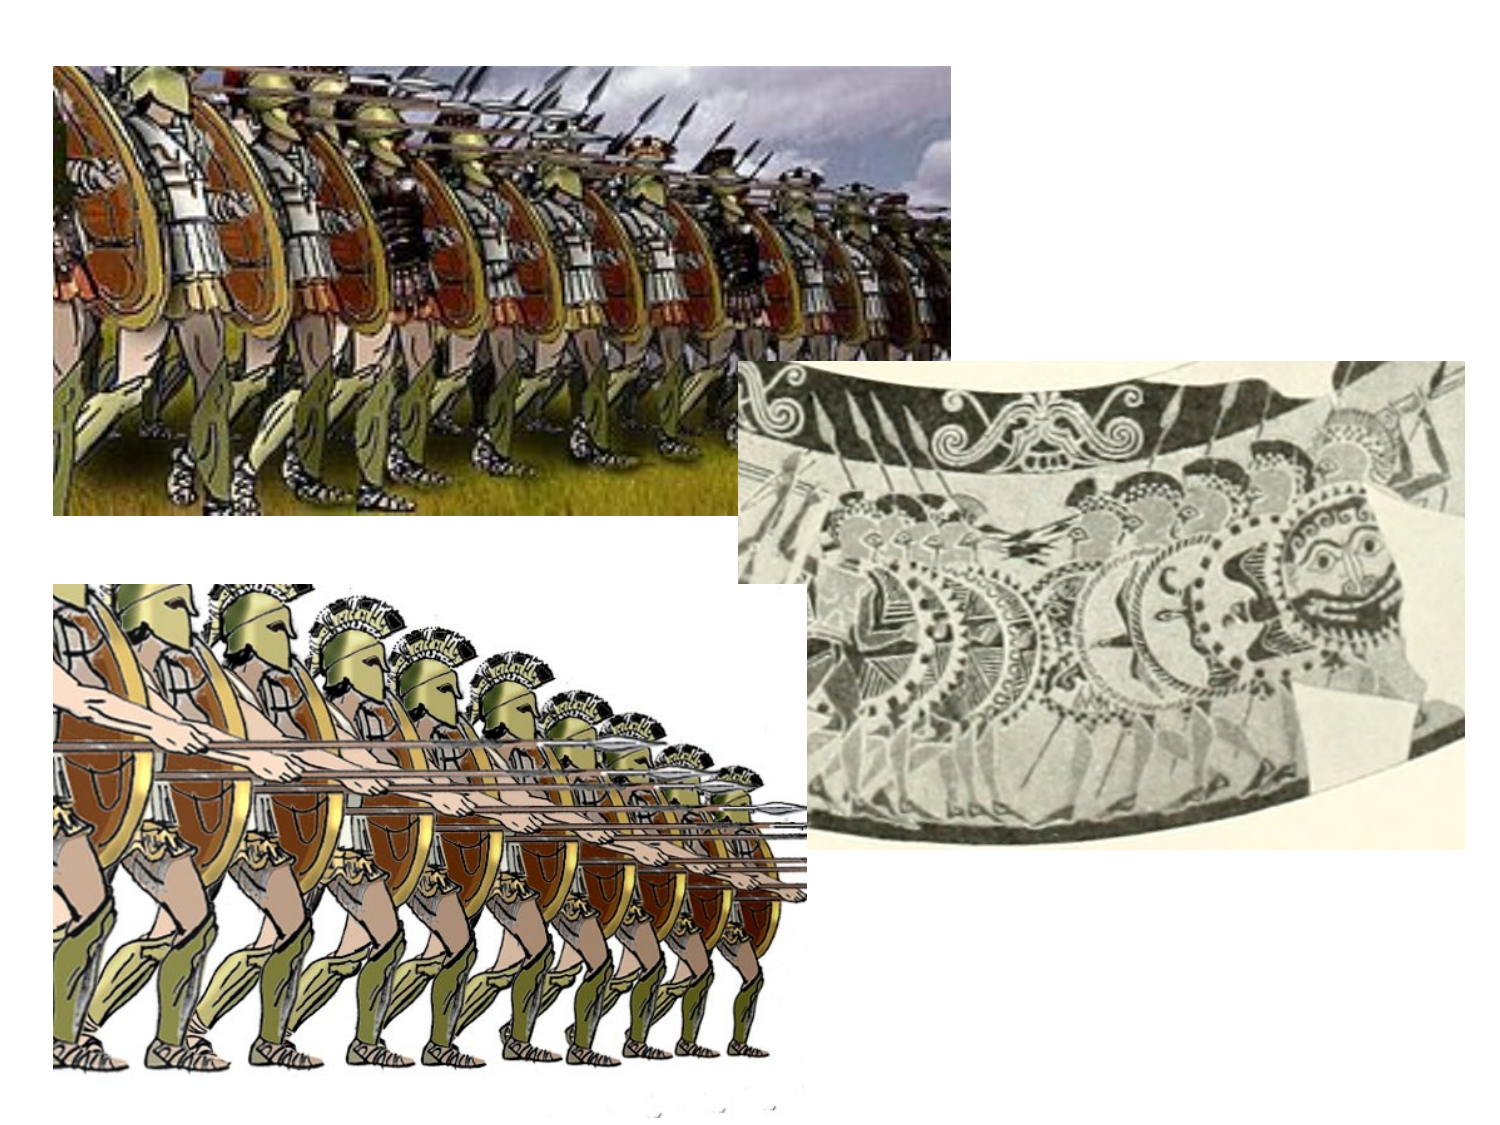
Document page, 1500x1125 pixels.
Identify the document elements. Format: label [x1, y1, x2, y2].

picture [52, 66, 1465, 1118]
